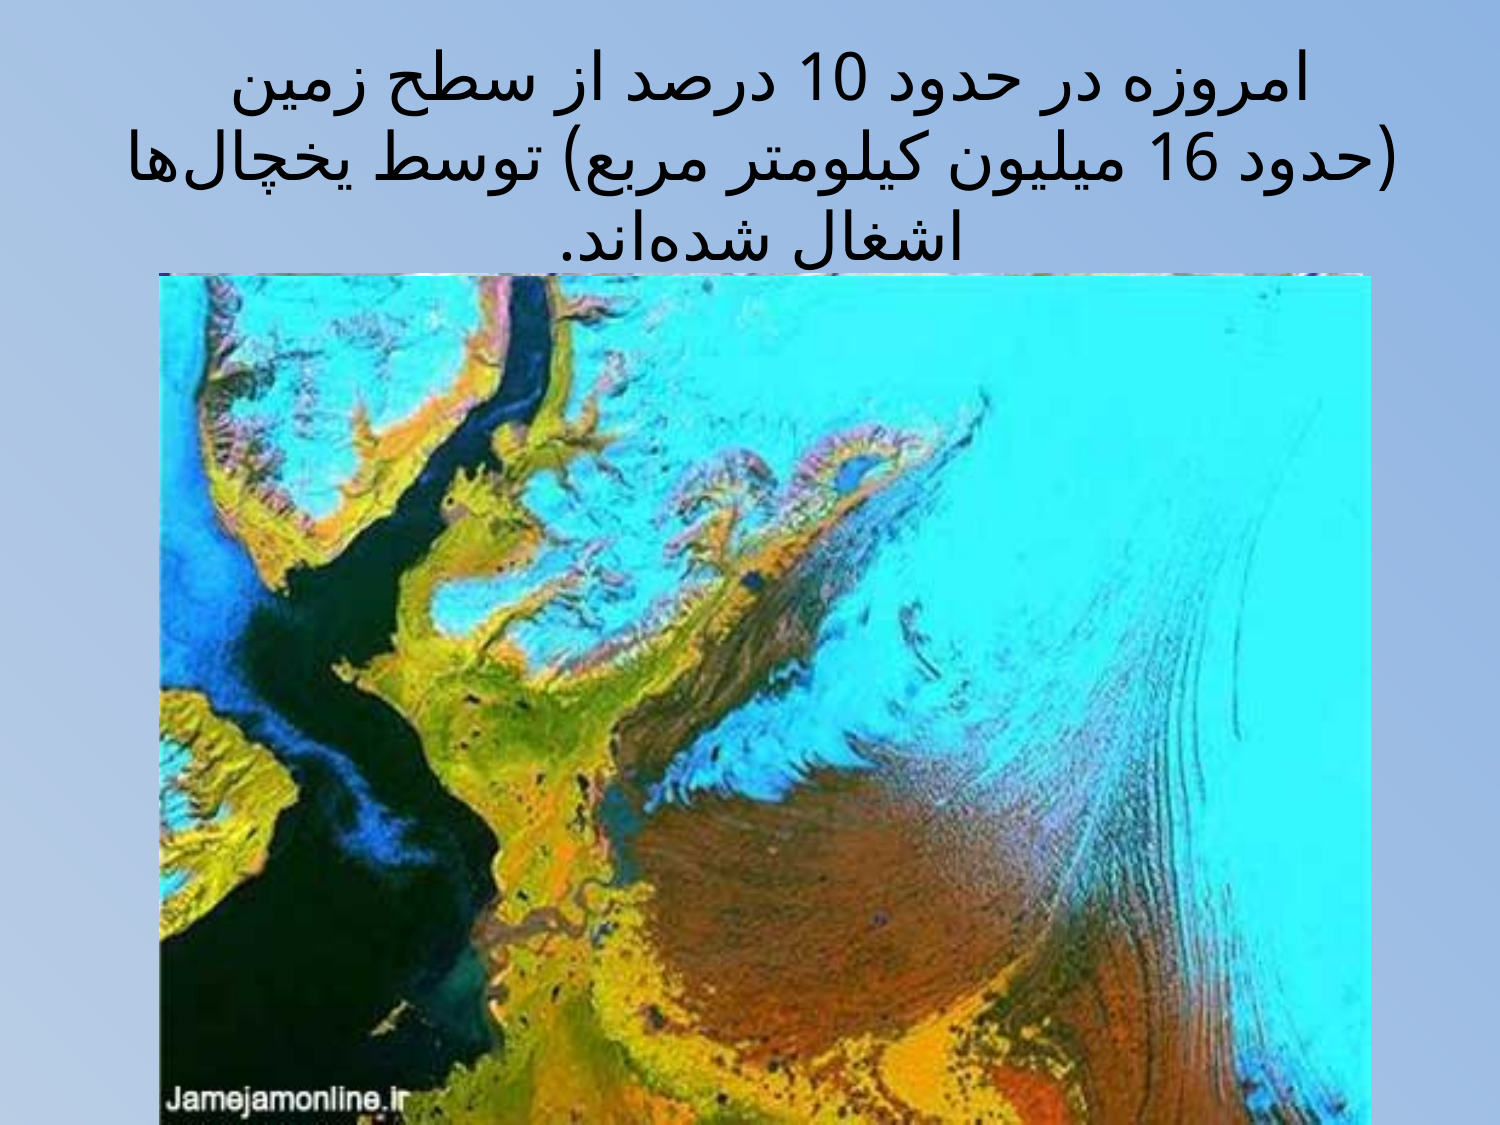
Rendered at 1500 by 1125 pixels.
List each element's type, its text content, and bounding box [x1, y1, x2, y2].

picture [159, 273, 1371, 1125]
title امروزه در حدود 10 درصد از سطح زمین (حدود 16 میلیون کیلومتر مربع) توسط یخچال‌ها اشغال شده‌اند. [87, 99, 1438, 288]
